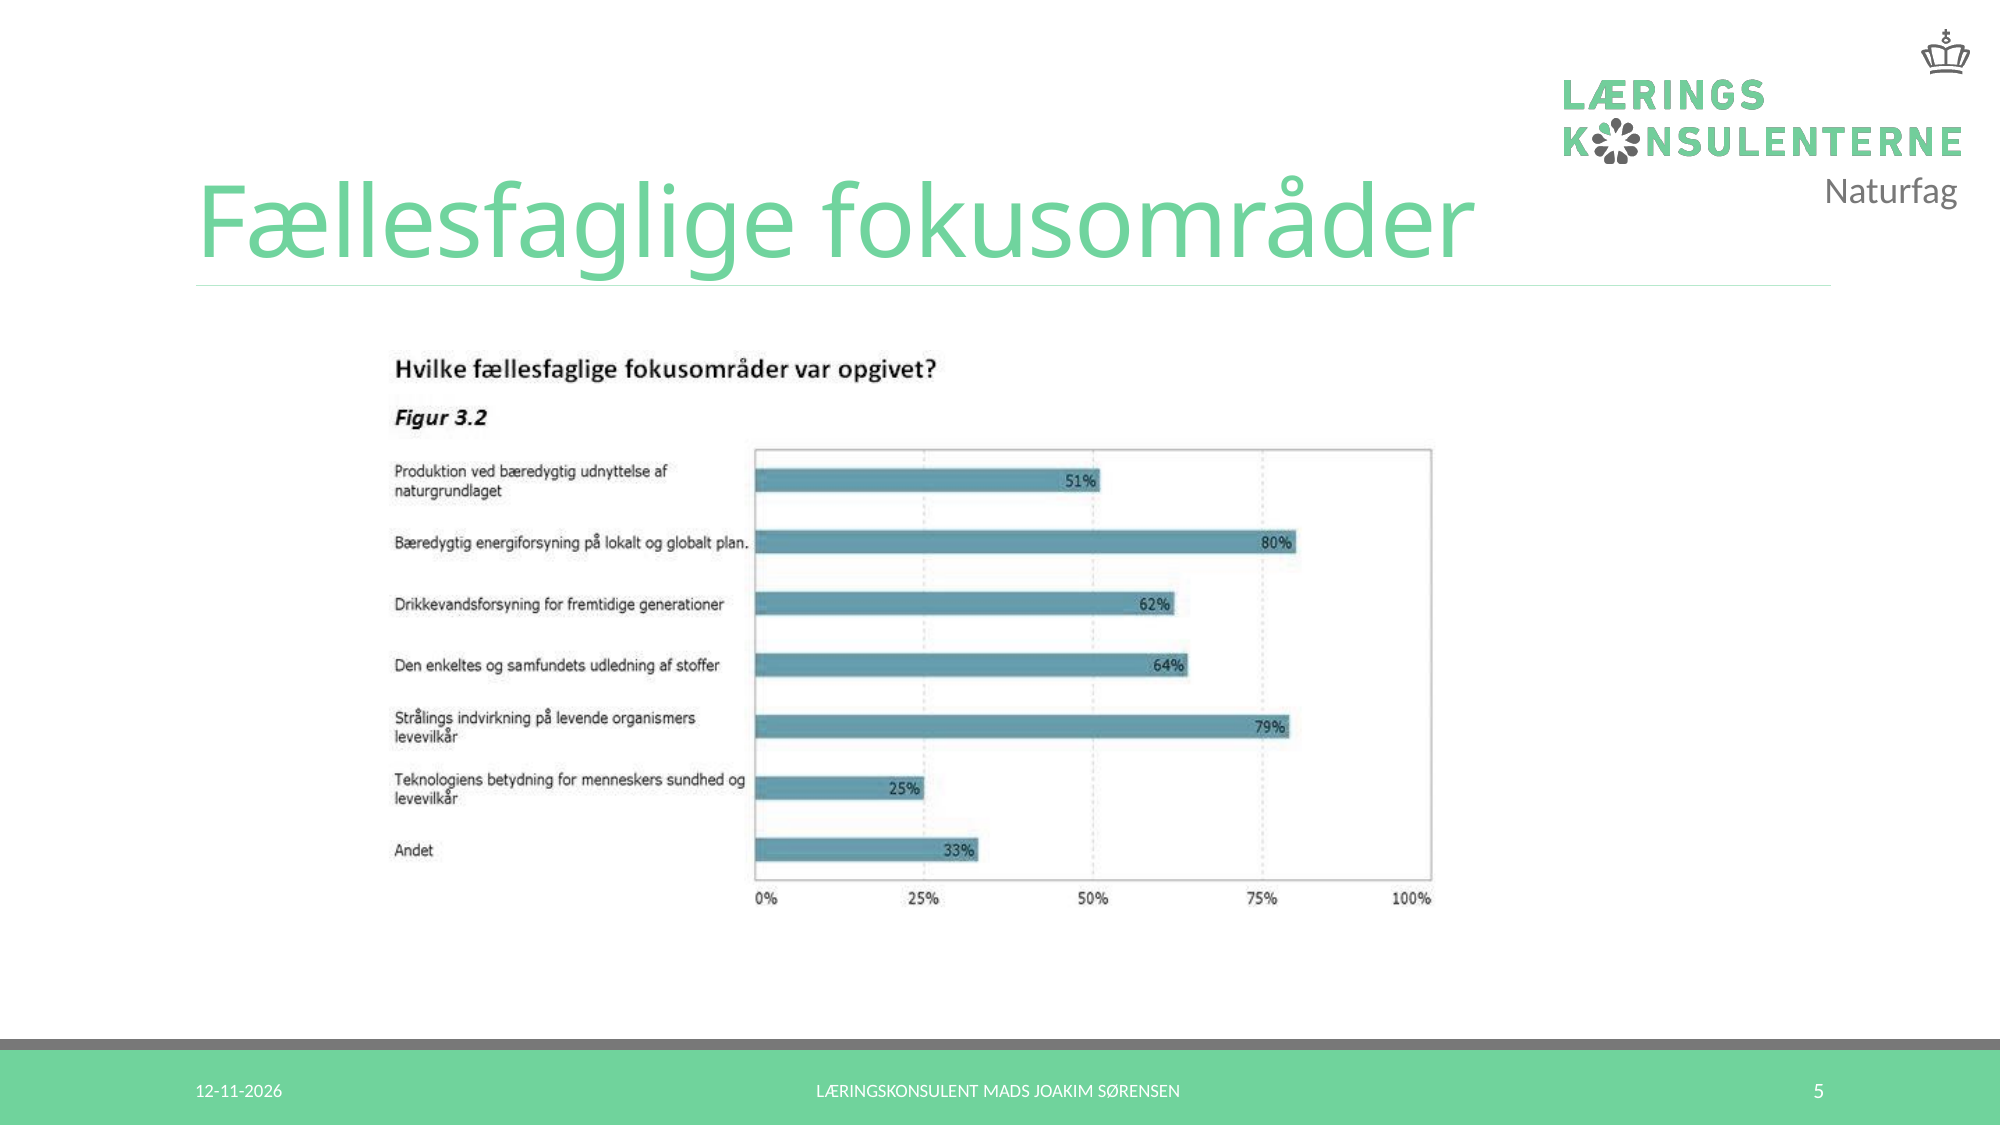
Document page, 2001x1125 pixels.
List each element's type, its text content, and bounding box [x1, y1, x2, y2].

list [388, 349, 1443, 925]
title Fællesfaglige fokusområder [180, 47, 1830, 285]
picture [1564, 29, 1970, 164]
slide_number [180, 1059, 586, 1120]
footer Læringskonsulent Mads Joakim Sørensen [604, 1059, 1396, 1120]
slide_number 5 [1624, 1059, 1840, 1120]
